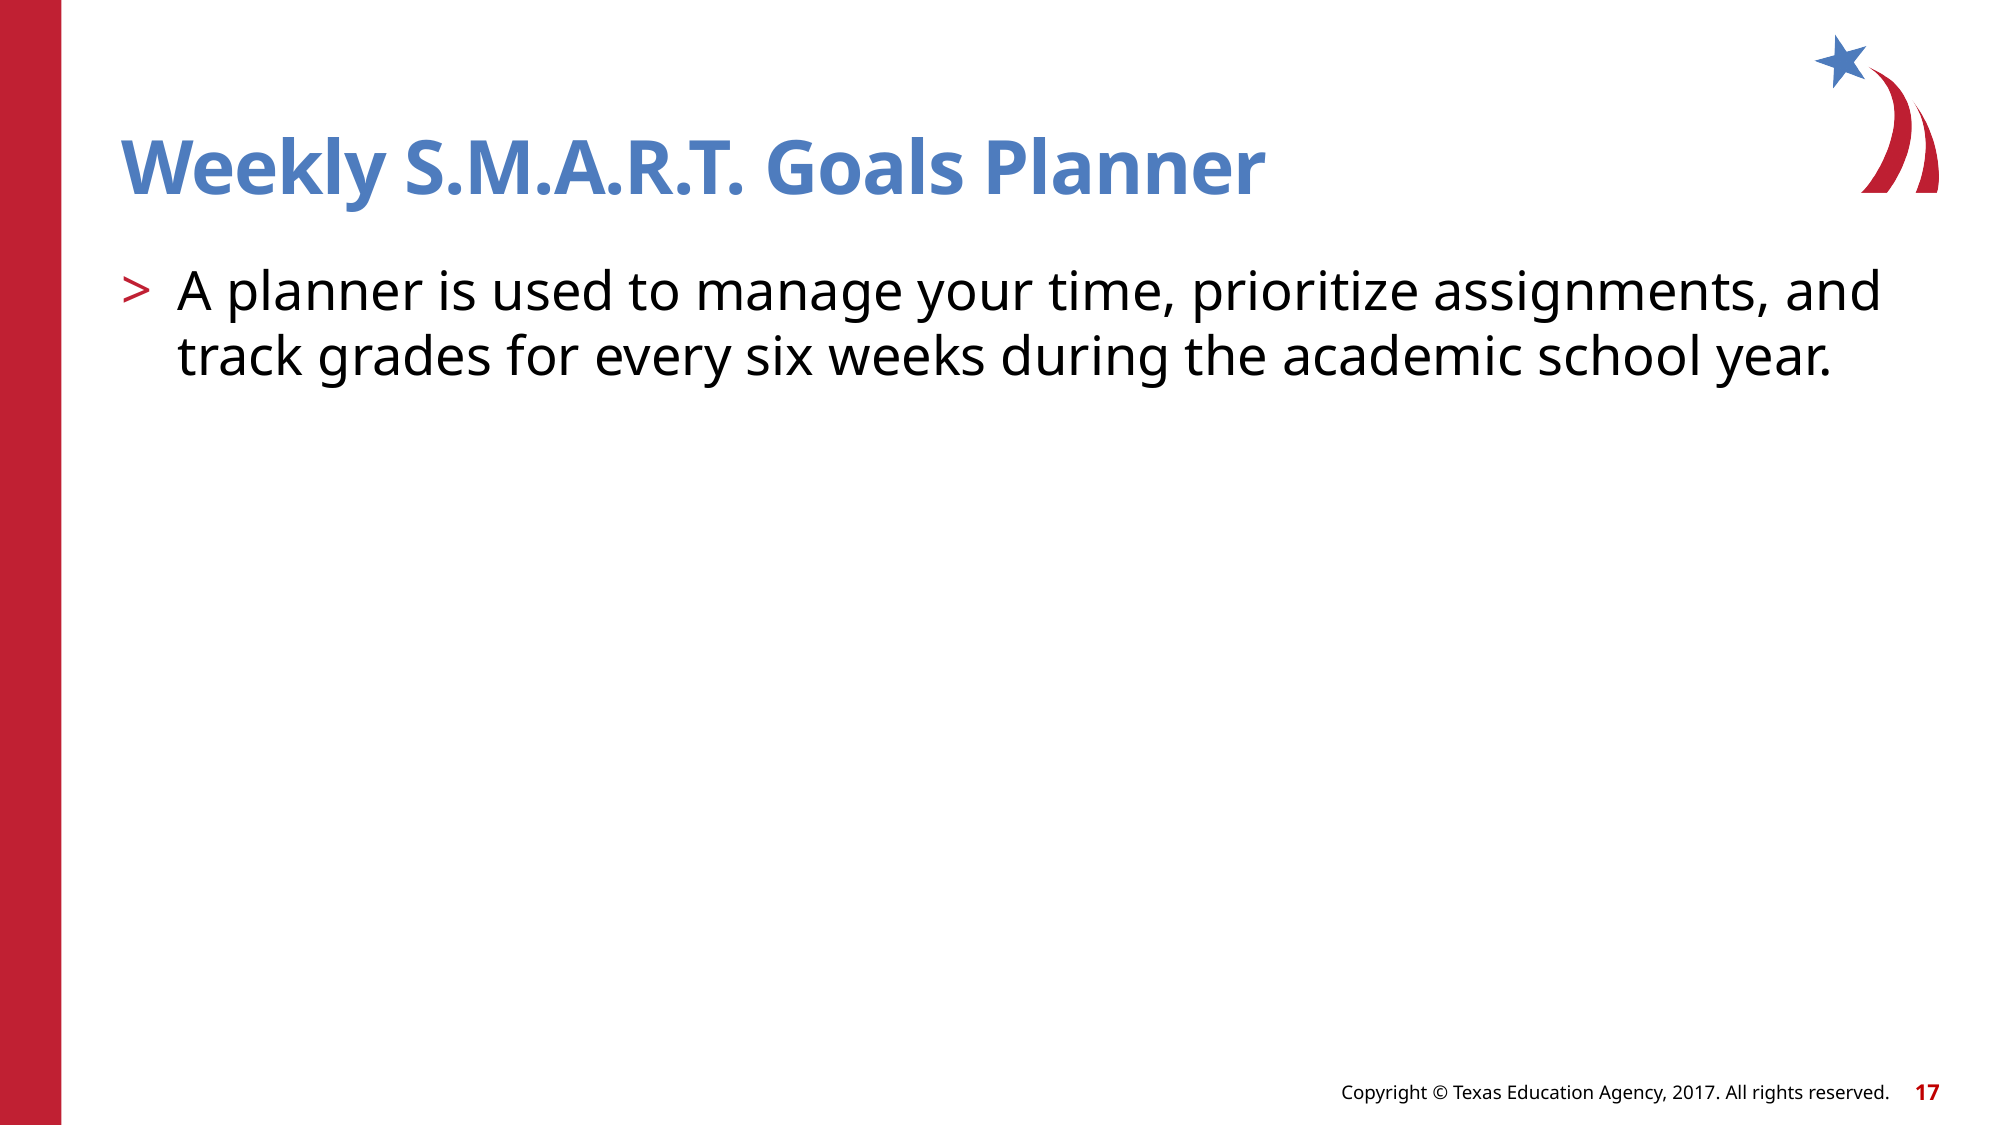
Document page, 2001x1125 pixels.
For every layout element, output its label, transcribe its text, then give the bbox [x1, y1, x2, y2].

list A planner is used to manage your time, prioritize assignments, and track grades for every six weeks during the academic school year. [121, 256, 1936, 1033]
picture [1814, 34, 1939, 193]
title Weekly S.M.A.R.T. Goals Planner [121, 66, 1772, 211]
